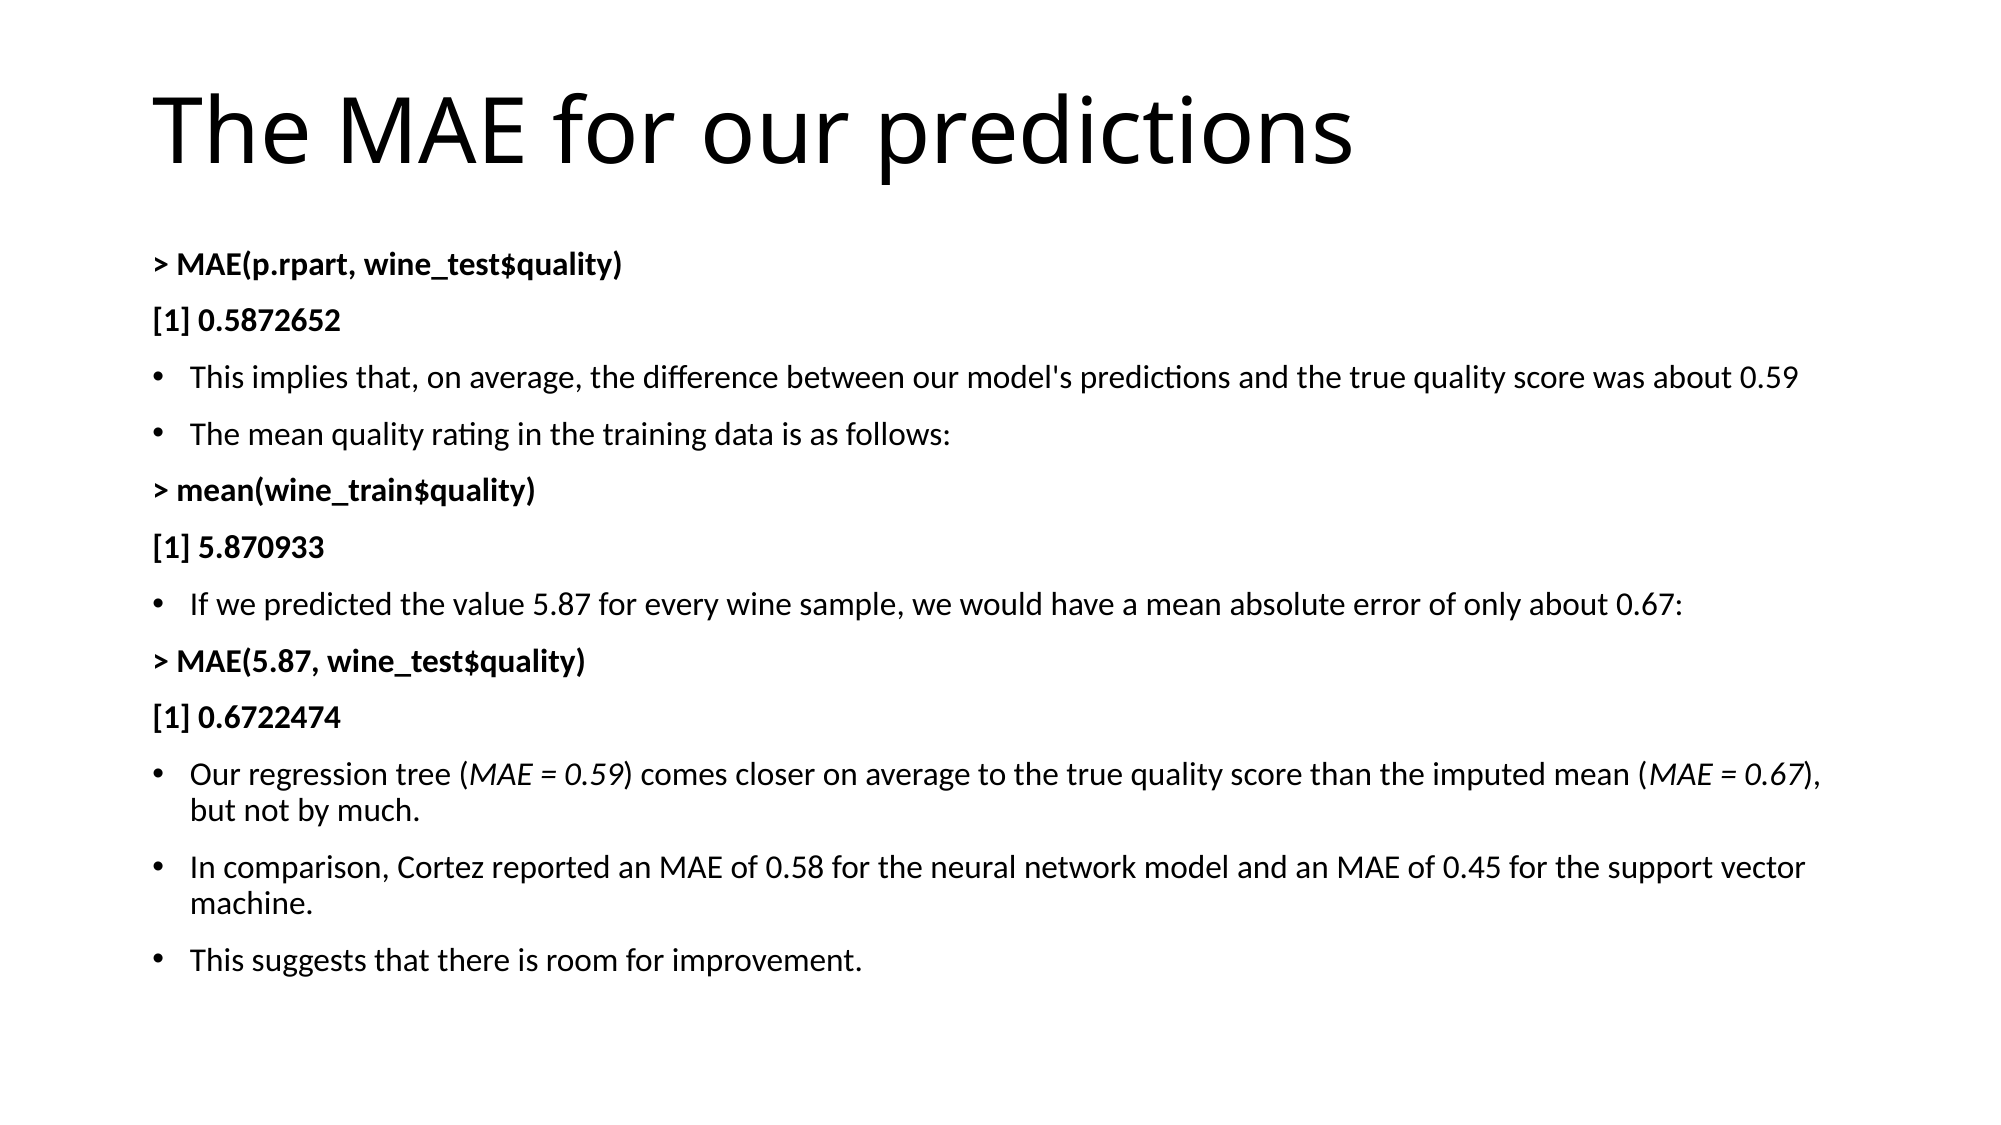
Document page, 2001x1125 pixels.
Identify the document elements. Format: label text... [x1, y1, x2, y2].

title The MAE for our predictions [137, 59, 1863, 207]
list > MAE(p.rpart, wine_test$quality) [1] 0.5872652 This implies that, on average, the difference between our model's predictions and the true quality score was about 0.59 The mean quality rating in the training data is as follows: > mean(wine_train$quality) [1] 5.870933 If we predicted the value 5.87 for every wine sample, we would have a mean absolute error of only about 0.67: > MAE(5.87, wine_test$quality) [1] 0.6722474 Our regression tree (MAE = 0.59) comes closer on average to the true quality score than the imputed mean (MAE = 0.67), but not by much. In comparison, Cortez reported an MAE of 0.58 for the neural network model and an MAE of 0.45 for the support vector machine. This suggests that there is room for improvement. [137, 238, 1863, 978]
